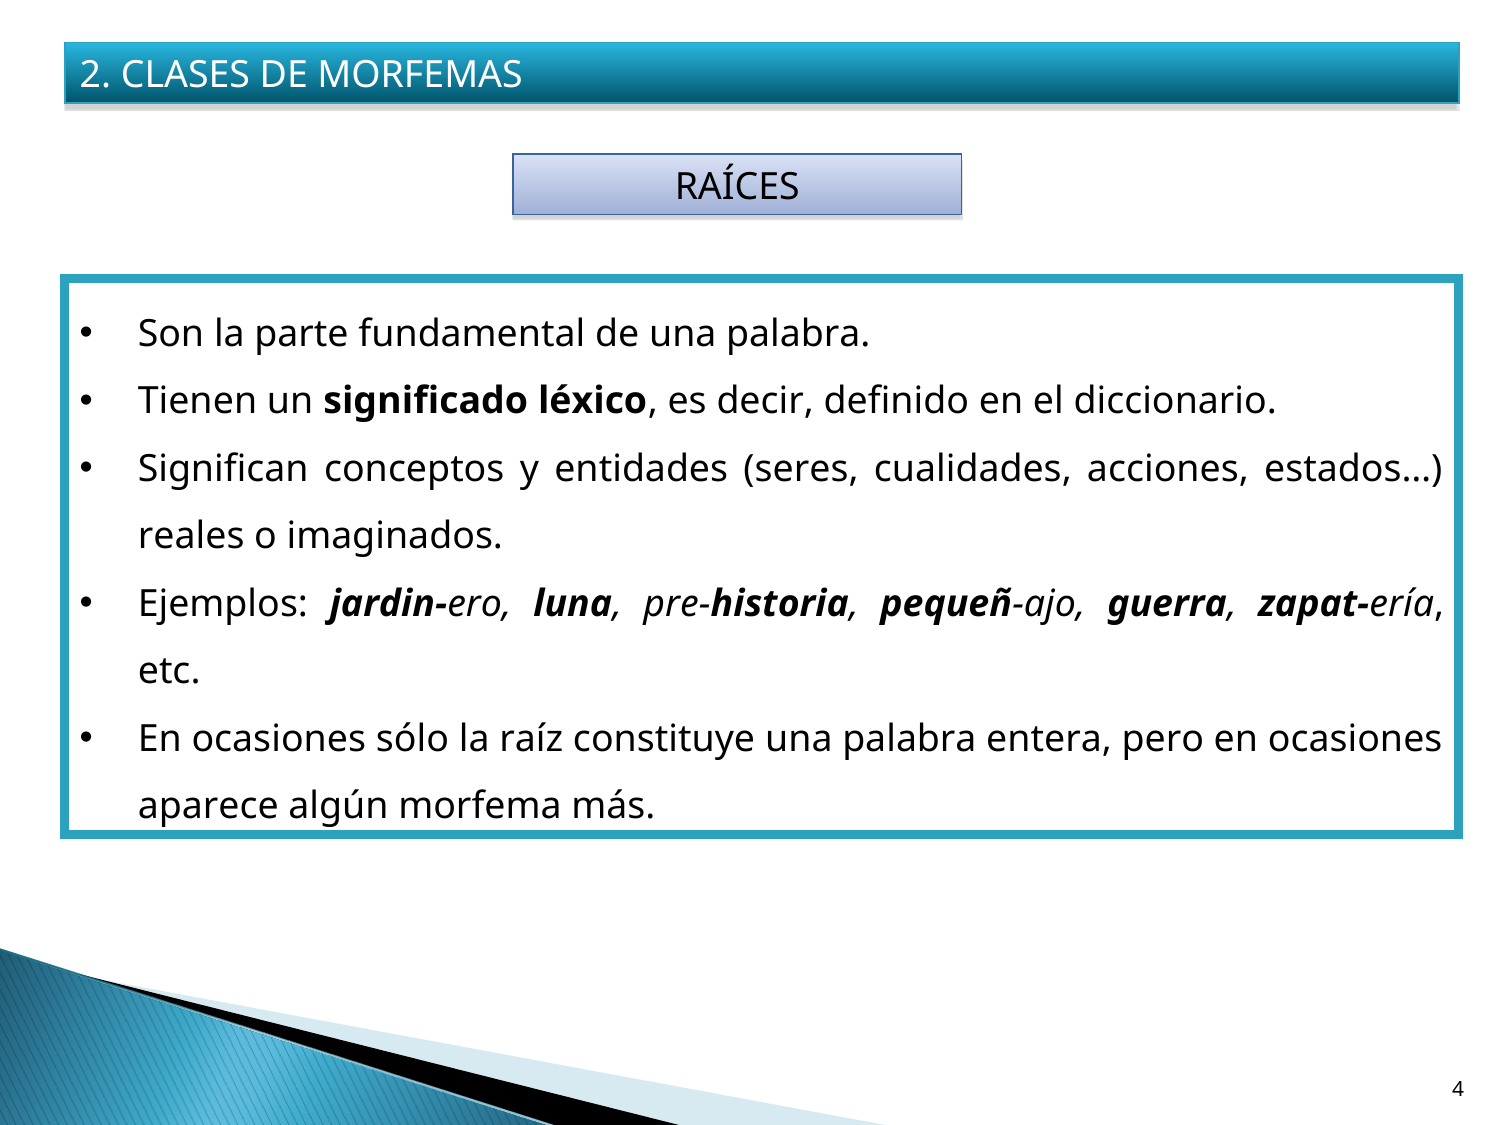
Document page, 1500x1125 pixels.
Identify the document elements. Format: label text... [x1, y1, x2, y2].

text_box <number> [1418, 1051, 1479, 1112]
picture [0, 947, 559, 1125]
text_box Son la parte fundamental de una palabra. Tienen un significado léxico, es decir, definido en el diccionario. Significan conceptos y entidades (seres, cualidades, acciones, estados…) reales o imaginados. Ejemplos: jardin-ero, luna, pre-historia, pequeñ-ajo, guerra, zapat-ería, etc. En ocasiones sólo la raíz constituye una palabra entera, pero en ocasiones aparece algún morfema más. [64, 278, 1459, 767]
text_box RAÍCES [512, 154, 962, 215]
text_box 2. CLASES DE MORFEMAS [64, 42, 1459, 103]
